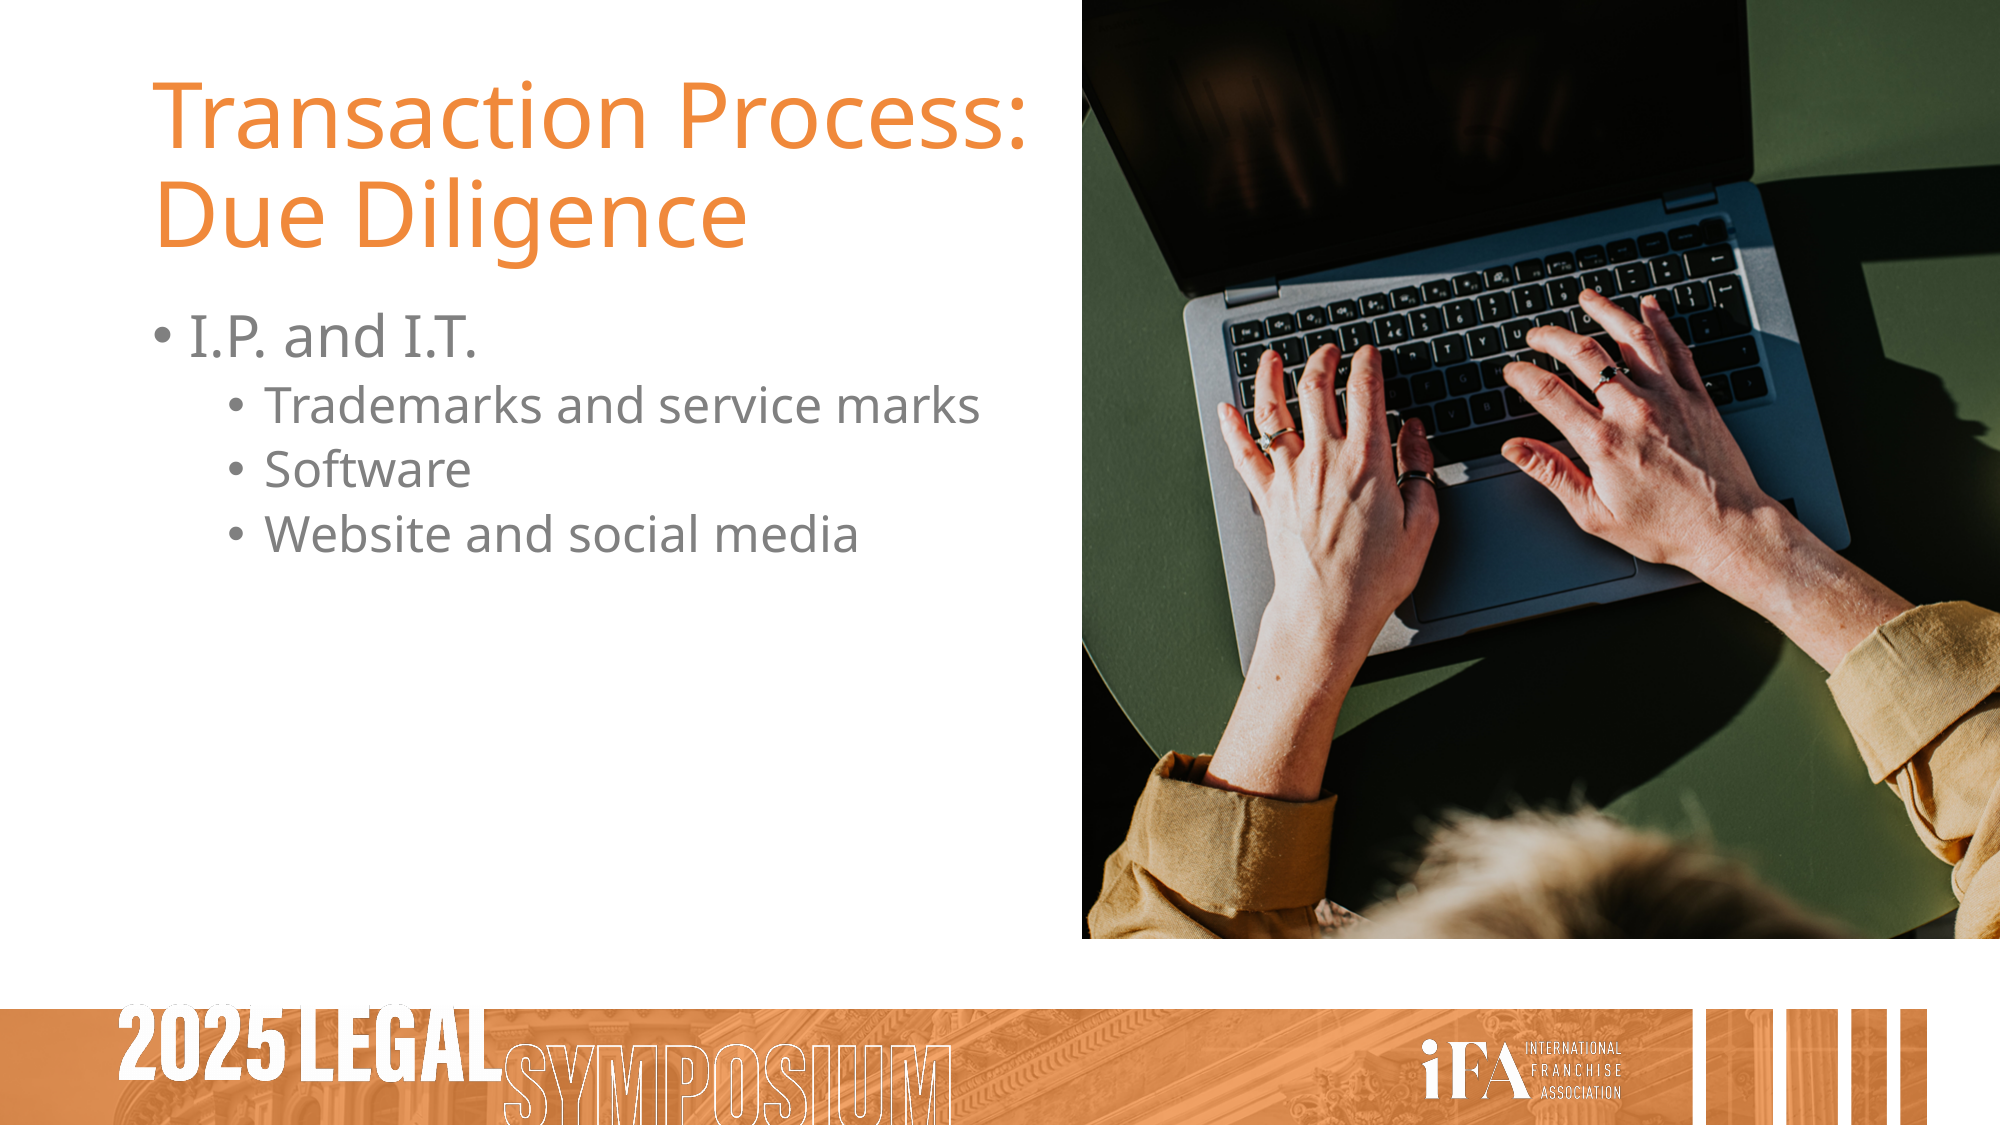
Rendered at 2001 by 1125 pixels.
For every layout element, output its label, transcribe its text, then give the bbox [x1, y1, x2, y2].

picture [1706, 1009, 1773, 1125]
picture [1852, 1009, 1886, 1125]
list I.P. and I.T. Trademarks and service marks Software Website and social media [137, 299, 1082, 851]
title Transaction Process: Due Diligence [137, 59, 1082, 278]
picture [1082, 0, 2000, 940]
picture [1901, 1009, 1927, 1125]
picture [1787, 1009, 1837, 1125]
picture [0, 960, 1692, 1125]
